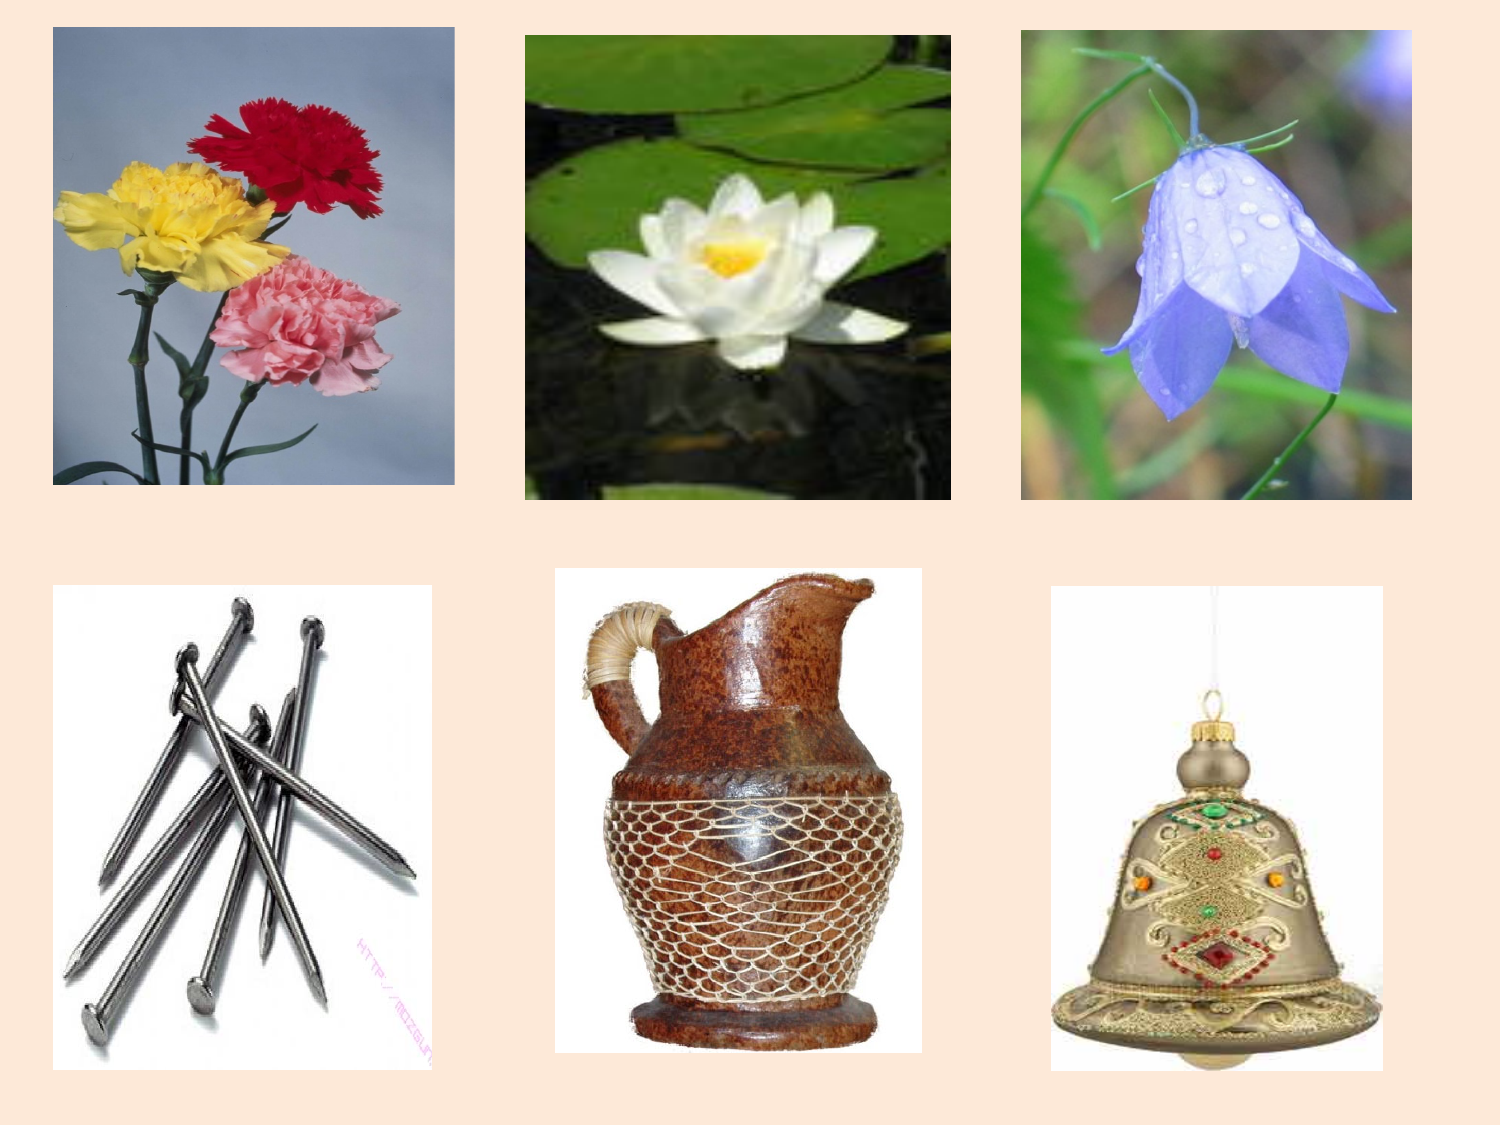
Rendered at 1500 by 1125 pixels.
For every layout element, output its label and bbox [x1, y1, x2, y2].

picture [554, 568, 922, 1053]
picture [1021, 30, 1412, 500]
picture [1051, 585, 1383, 1071]
picture [52, 585, 432, 1071]
picture [52, 26, 455, 485]
picture [525, 35, 952, 500]
